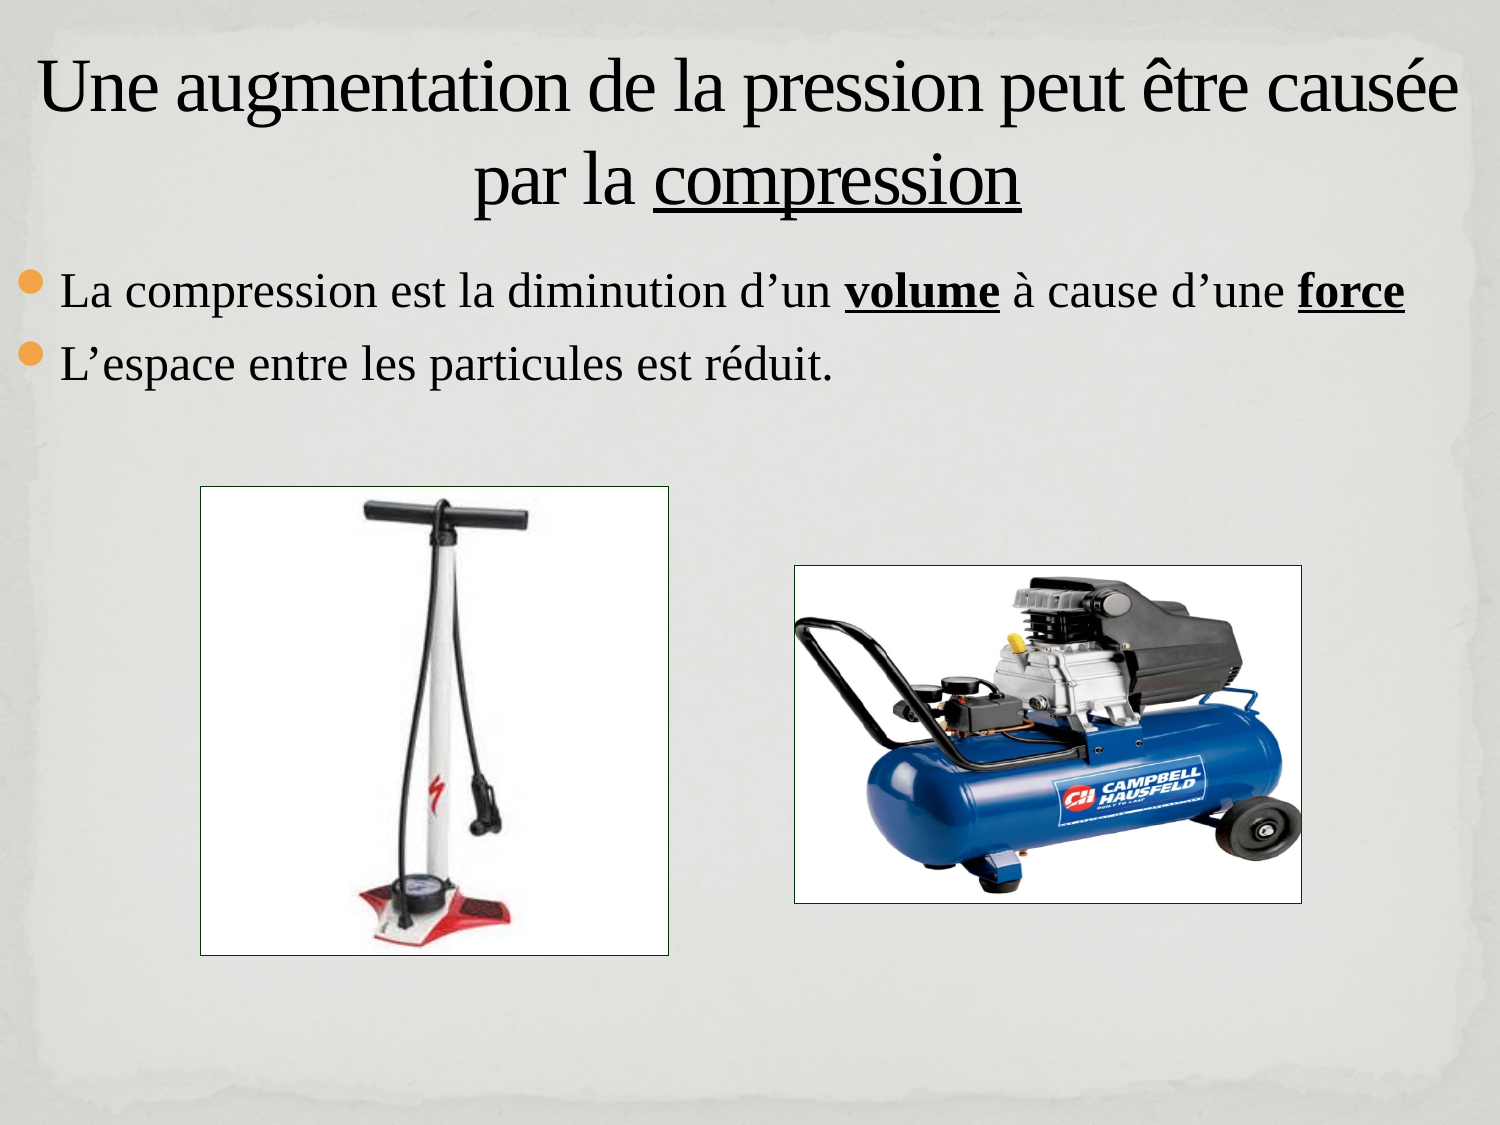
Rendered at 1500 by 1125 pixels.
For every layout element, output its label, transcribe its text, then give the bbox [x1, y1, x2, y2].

list La compression est la diminution d’un volume à cause d’une force L’espace entre les particules est réduit. [0, 249, 1425, 1000]
picture [201, 487, 669, 955]
title Une augmentation de la pression peut être causée par la compression [13, 26, 1483, 227]
picture [795, 566, 1301, 904]
